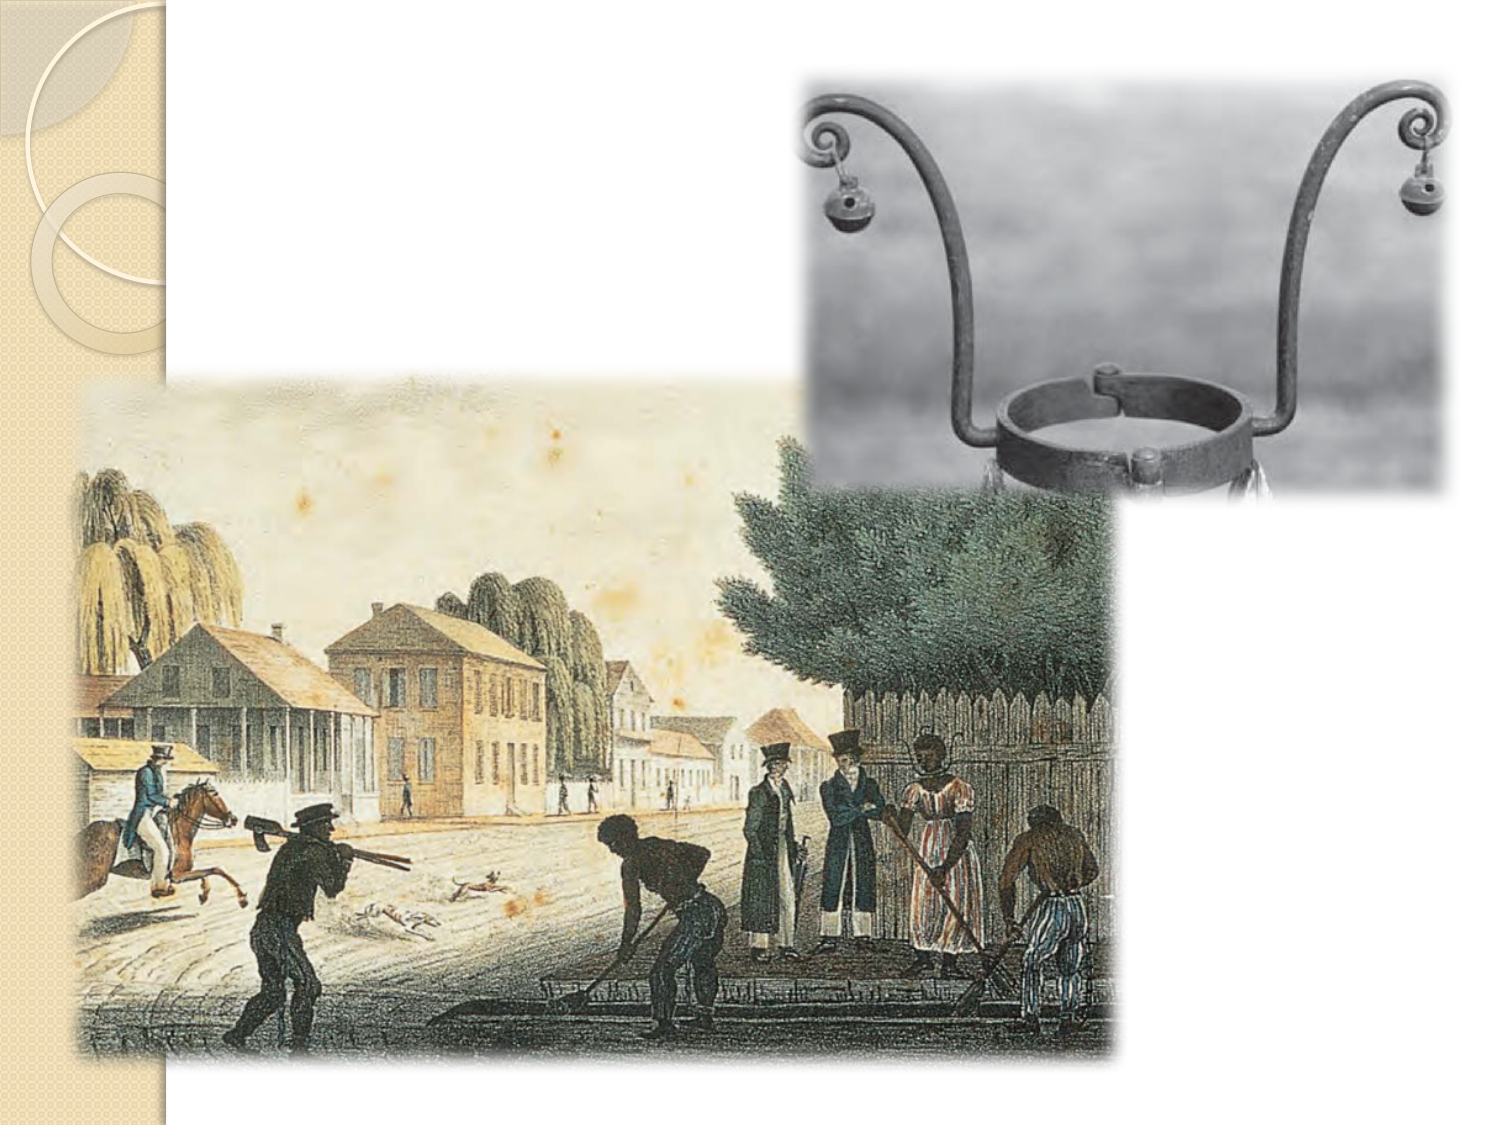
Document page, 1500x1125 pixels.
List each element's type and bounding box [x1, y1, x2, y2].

picture [62, 62, 1462, 1076]
